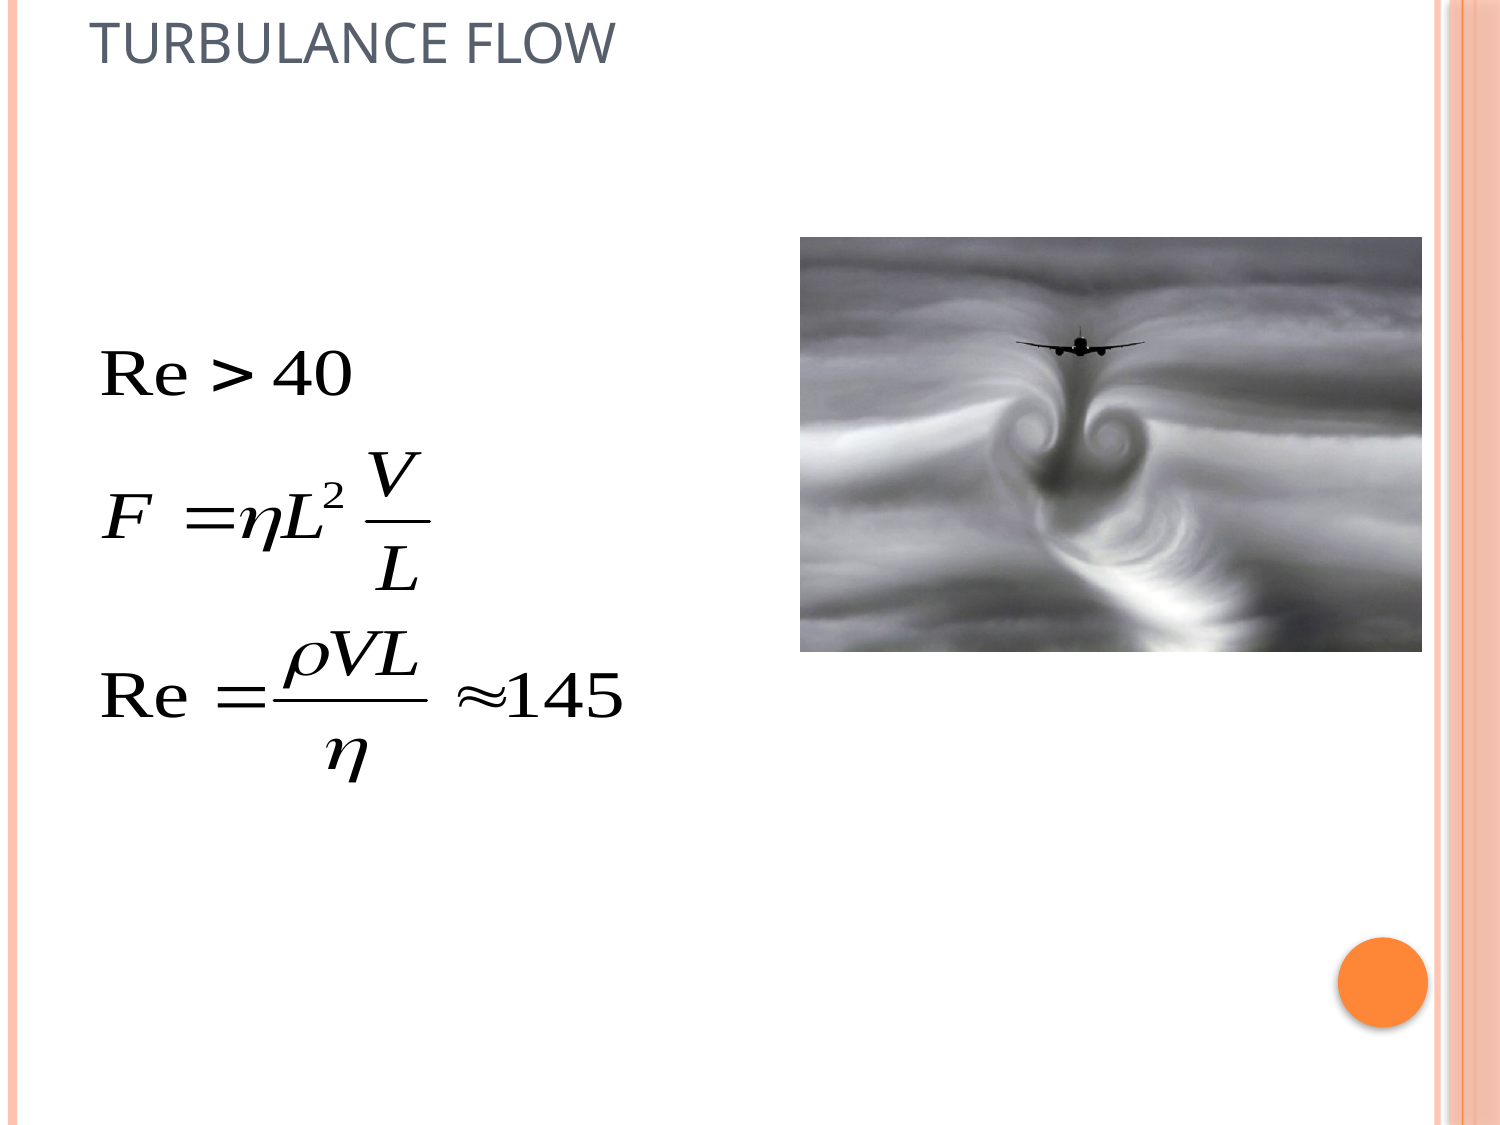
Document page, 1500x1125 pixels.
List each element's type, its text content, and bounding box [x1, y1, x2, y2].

picture [799, 236, 1423, 653]
title TURBULANCE FLOW [75, 0, 1300, 83]
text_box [86, 336, 638, 796]
